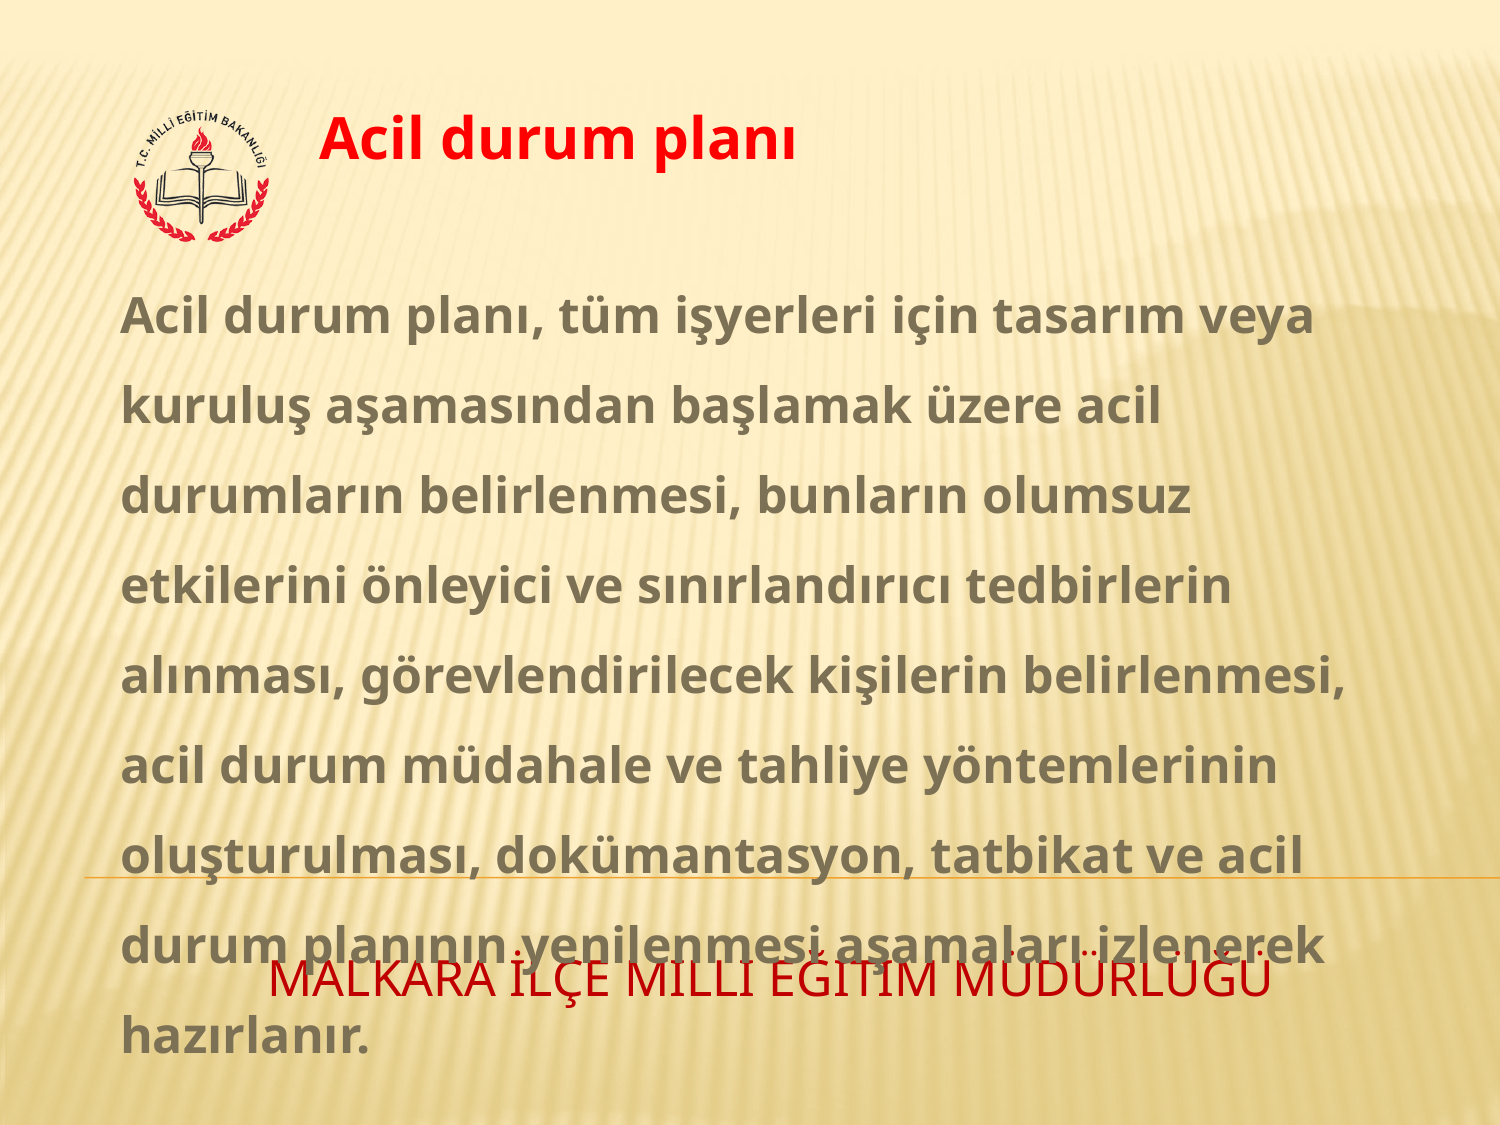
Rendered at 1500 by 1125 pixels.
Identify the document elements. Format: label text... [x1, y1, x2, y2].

text_box Acil durum planı [304, 93, 1125, 179]
text_box Acil durum planı, tüm işyerleri için tasarım veya kuruluş aşamasından başlamak üzere acil durumların belirlenmesi, bunların olumsuz etkilerini önleyici ve sınırlandırıcı tedbirlerin alınması, görevlendirilecek kişilerin belirlenmesi, acil durum müdahale ve tahliye yöntemlerinin oluşturulması, dokümantasyon, tatbikat ve acil durum planının yenilenmesi aşamaları izlenerek hazırlanır. [105, 246, 1372, 1071]
picture [128, 105, 274, 250]
